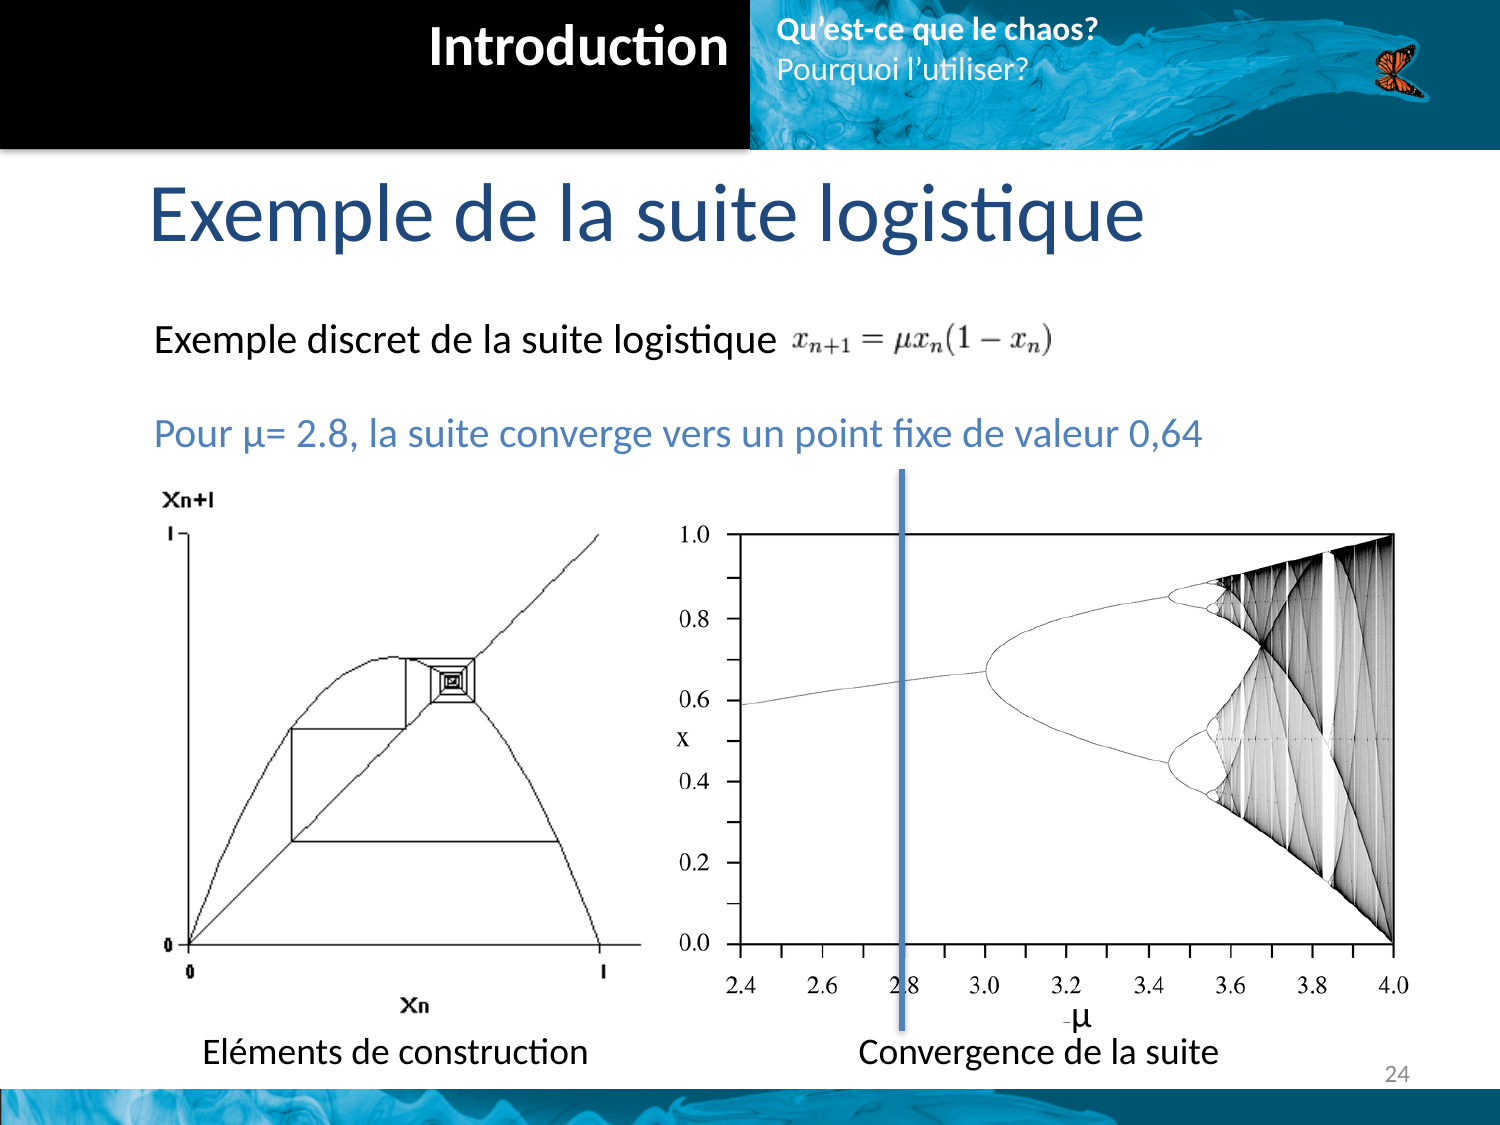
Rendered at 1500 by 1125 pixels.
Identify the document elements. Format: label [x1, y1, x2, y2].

text_box [138, 304, 1429, 371]
text_box [0, 0, 1500, 1125]
